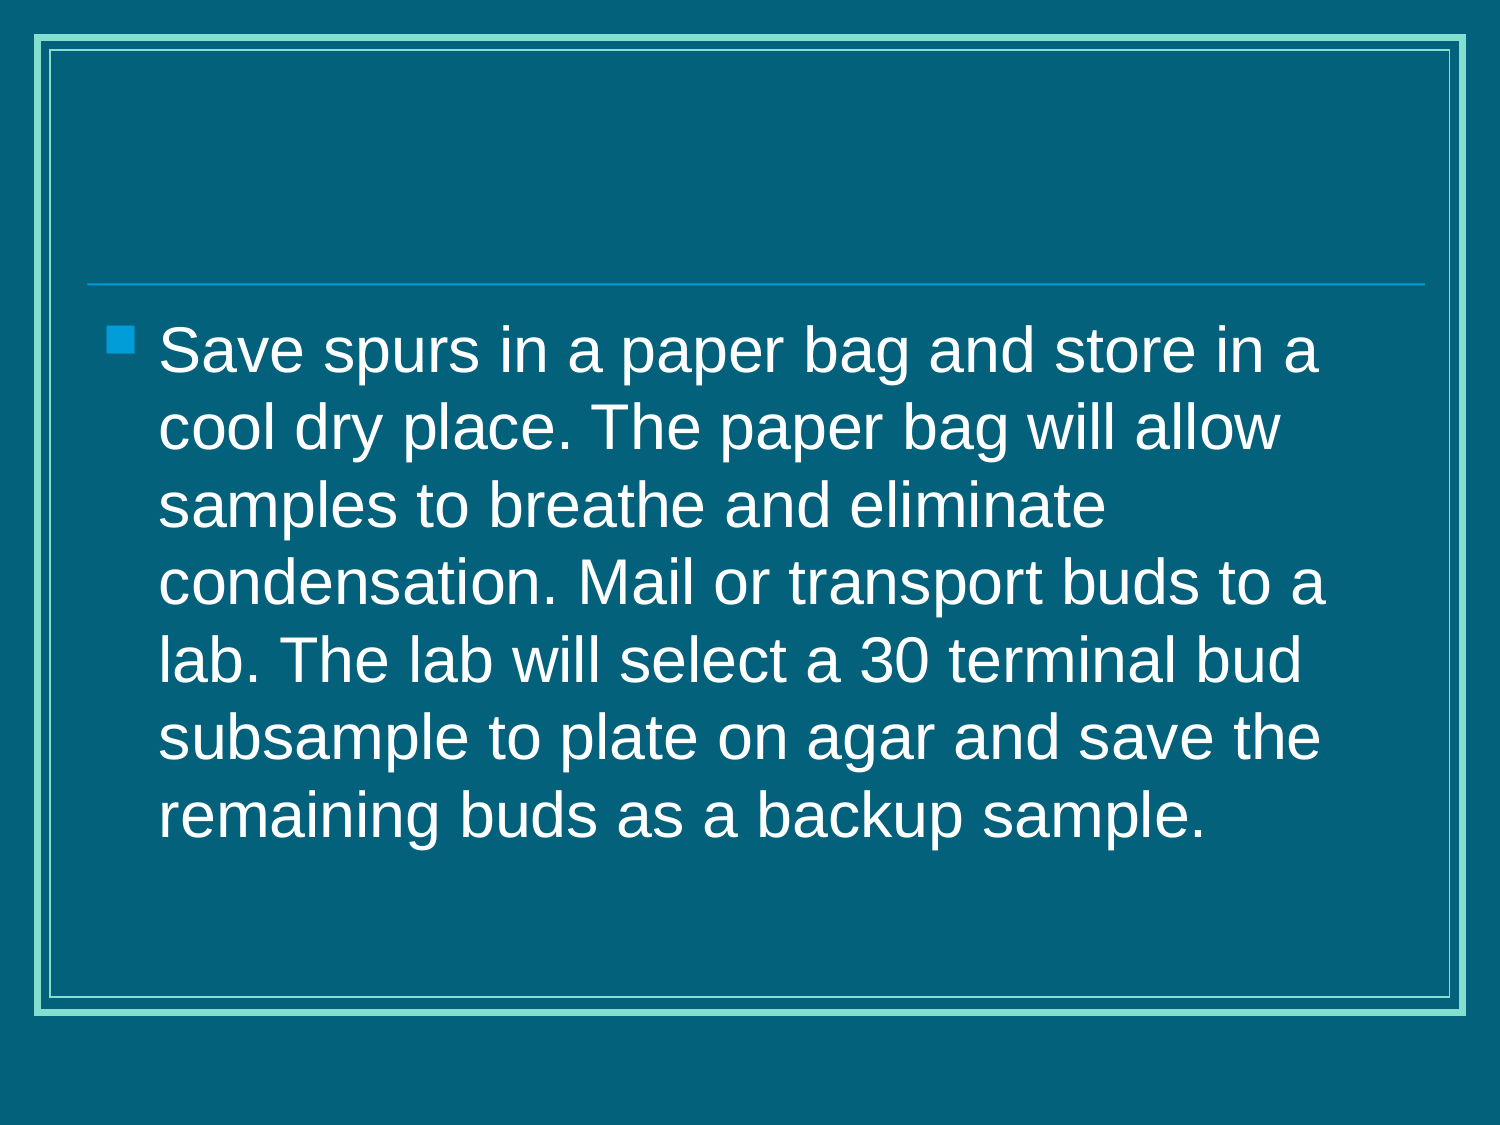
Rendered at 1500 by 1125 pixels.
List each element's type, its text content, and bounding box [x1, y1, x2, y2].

list Save spurs in a paper bag and store in a cool dry place. The paper bag will allow samples to breathe and eliminate condensation. Mail or transport buds to a lab. The lab will select a 30 terminal bud subsample to plate on agar and save the remaining buds as a backup sample. [87, 299, 1425, 963]
